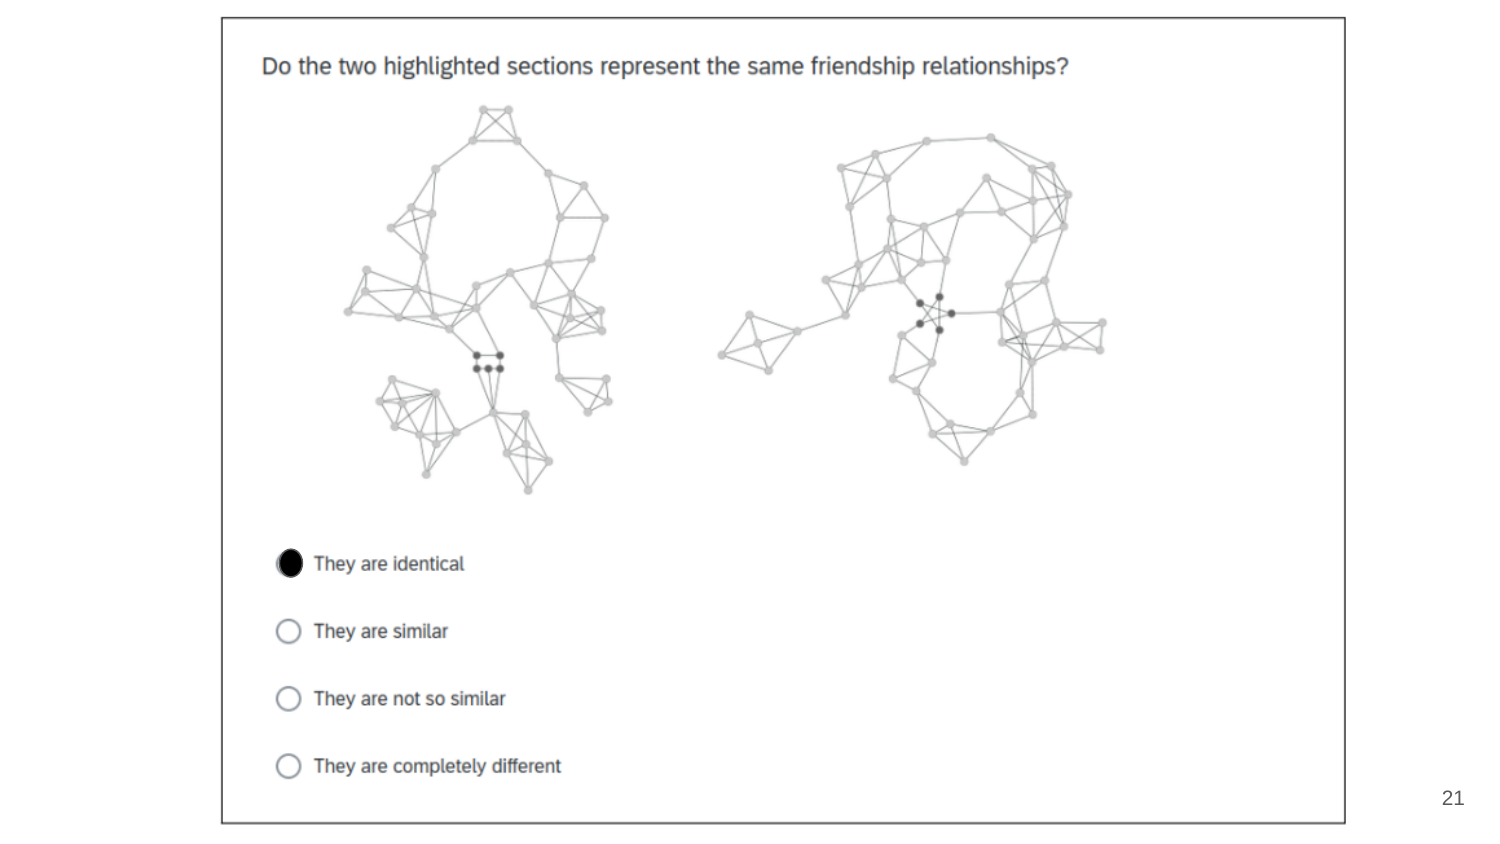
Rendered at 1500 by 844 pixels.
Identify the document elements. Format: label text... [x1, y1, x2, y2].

picture [206, 0, 1373, 844]
slide_number ‹#› [1389, 764, 1480, 830]
